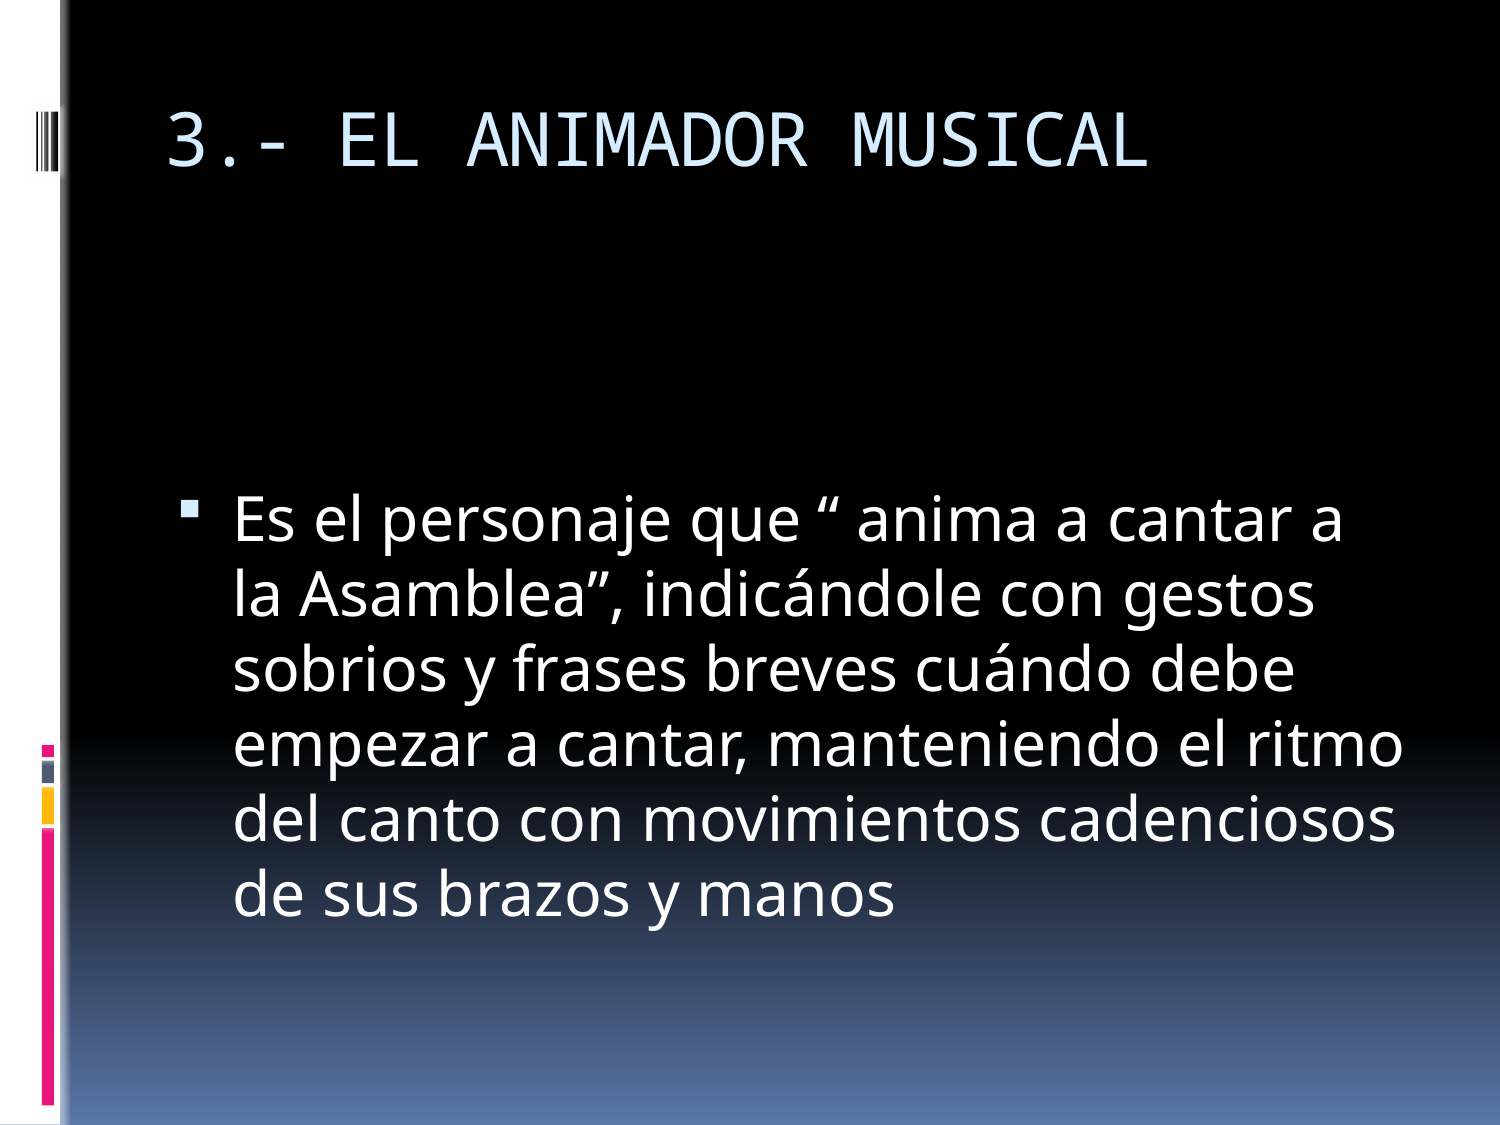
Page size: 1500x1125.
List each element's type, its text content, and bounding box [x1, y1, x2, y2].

list Es el personaje que “ anima a cantar a la Asamblea”, indicándole con gestos sobrios y frases breves cuándo debe empezar a cantar, manteniendo el ritmo del canto con movimientos cadenciosos de sus brazos y manos [150, 292, 1425, 1043]
title 3.- EL ANIMADOR MUSICAL [150, 83, 1425, 234]
